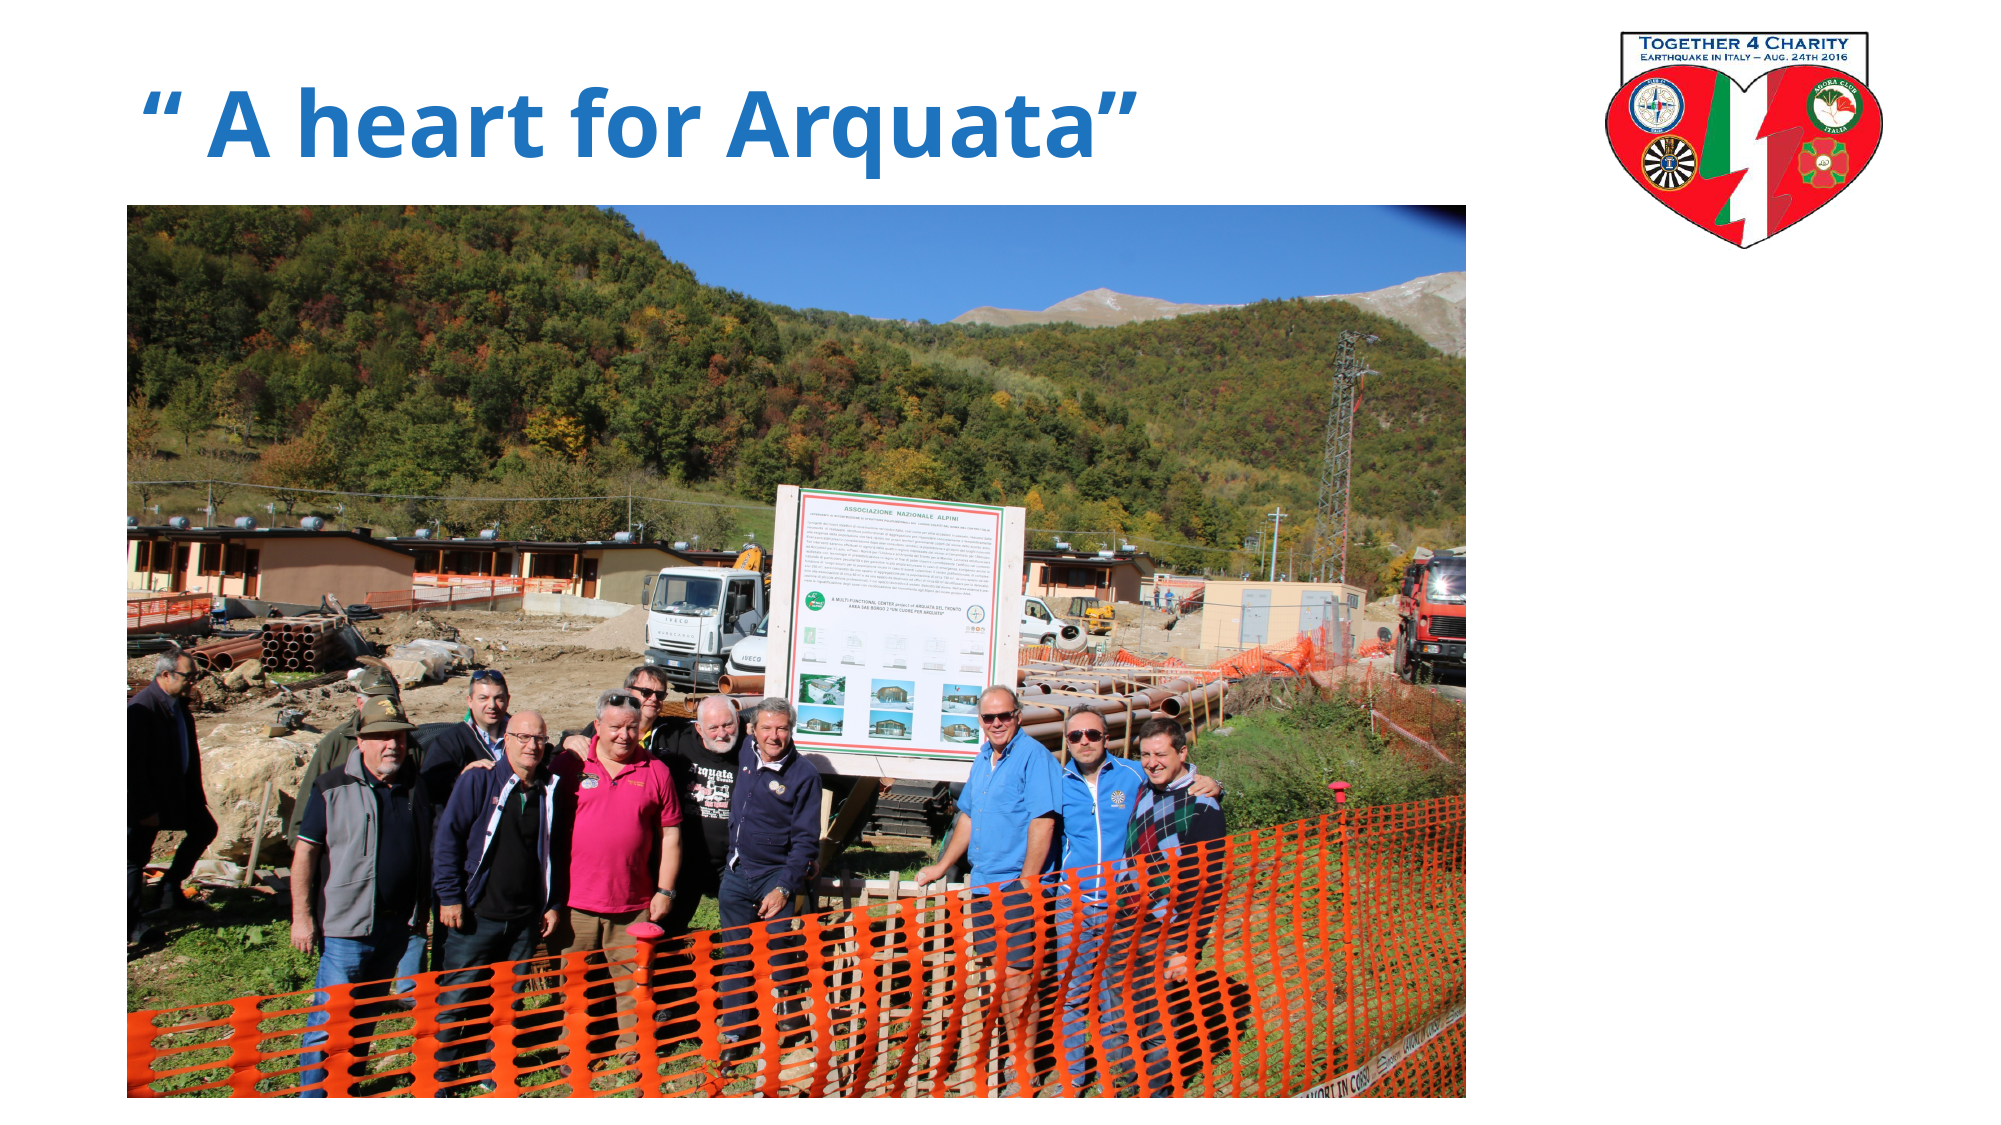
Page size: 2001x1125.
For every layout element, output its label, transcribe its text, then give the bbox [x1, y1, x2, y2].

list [127, 206, 1466, 1098]
title “ A heart for Arquata” [127, 68, 1853, 187]
picture [1605, 21, 1883, 255]
